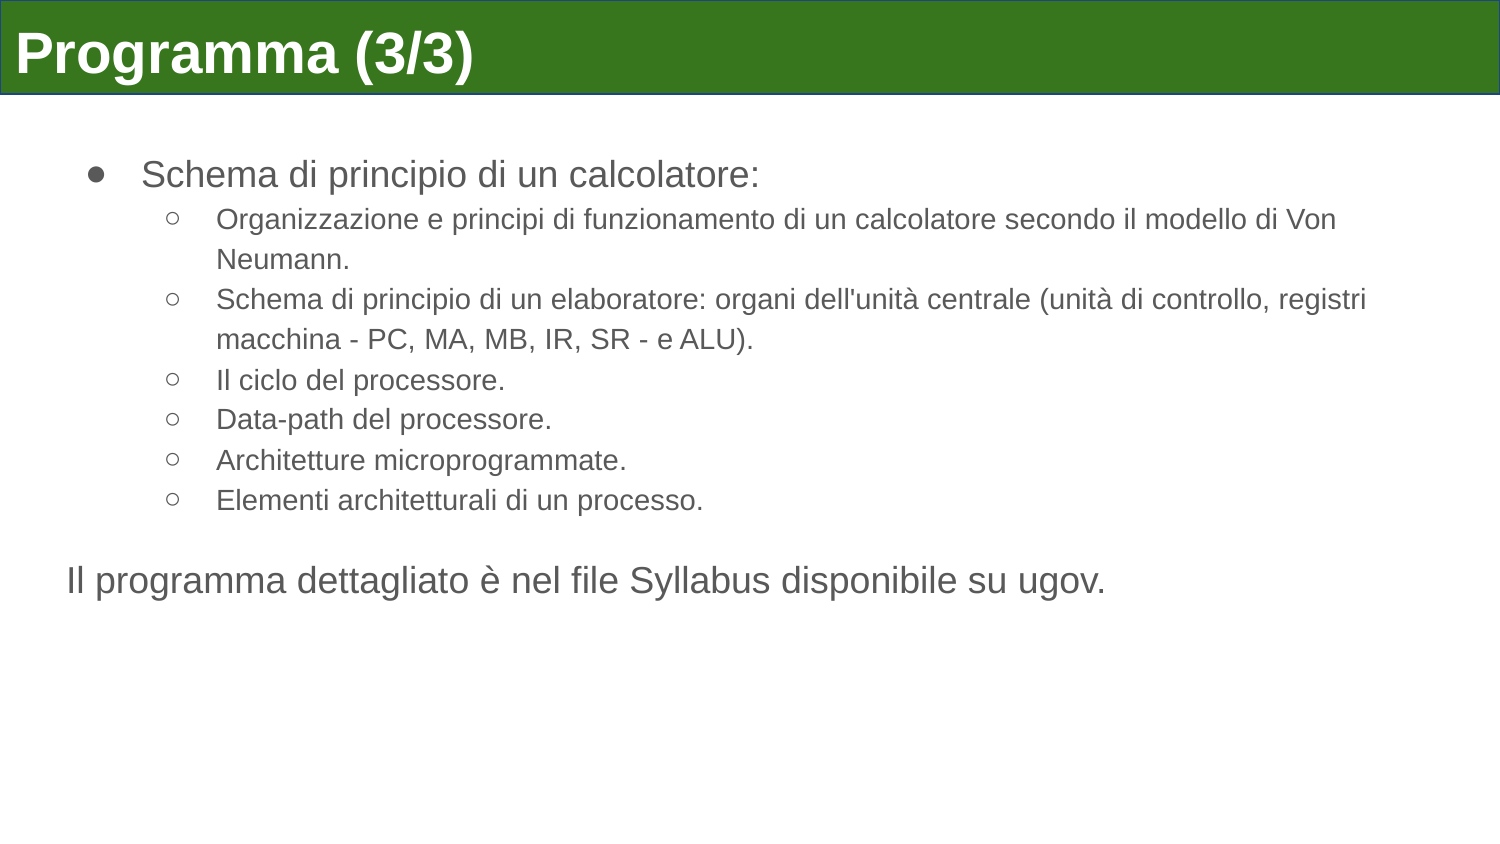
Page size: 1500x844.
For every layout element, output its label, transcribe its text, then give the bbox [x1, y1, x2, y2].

title Programma (3/3) [0, 0, 1500, 94]
list Schema di principio di un calcolatore: Organizzazione e principi di funzionamento di un calcolatore secondo il modello di Von Neumann. Schema di principio di un elaboratore: organi dell'unità centrale (unità di controllo, registri macchina - PC, MA, MB, IR, SR - e ALU). Il ciclo del processore. Data-path del processore. Architetture microprogrammate. Elementi architetturali di un processo. Il programma dettagliato è nel file Syllabus disponibile su ugov. [51, 128, 1449, 689]
